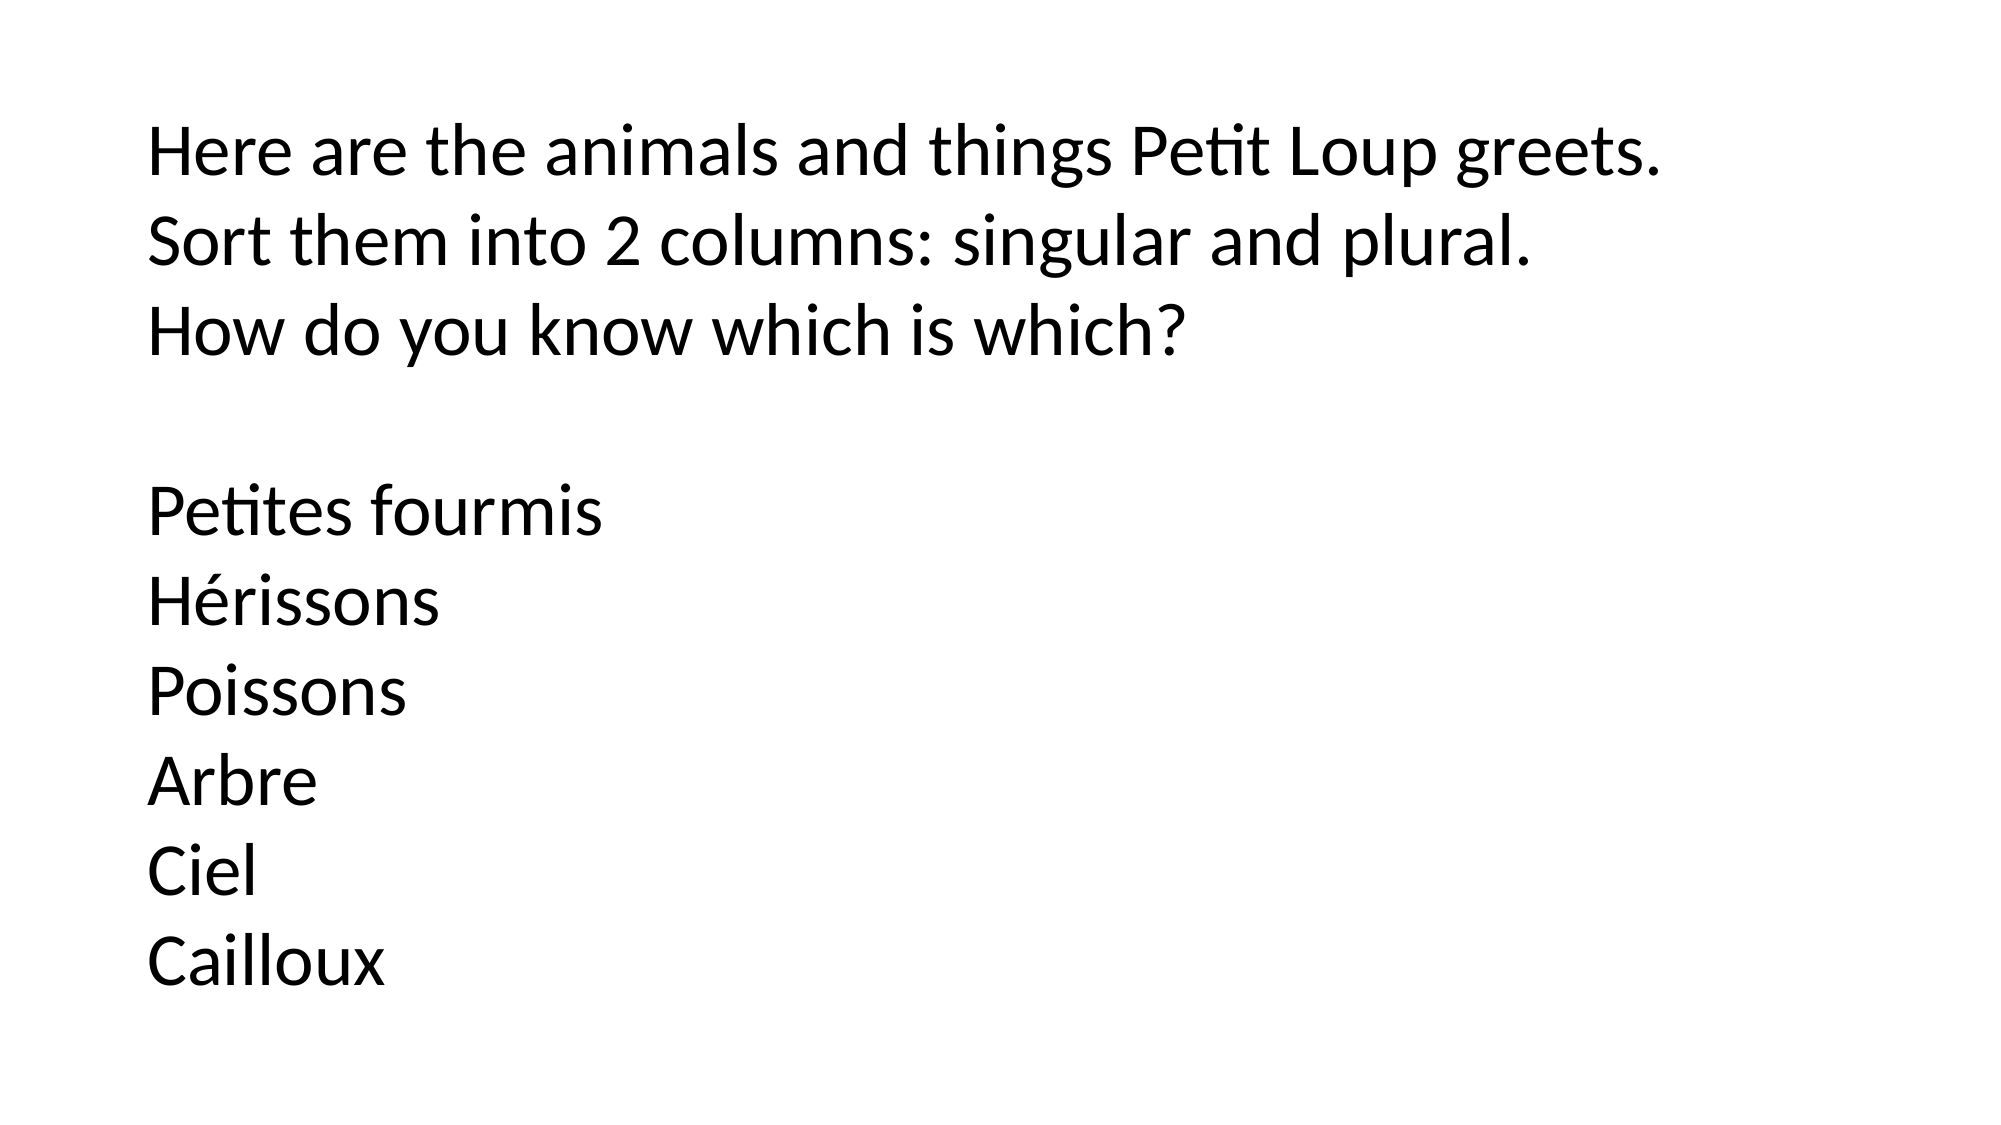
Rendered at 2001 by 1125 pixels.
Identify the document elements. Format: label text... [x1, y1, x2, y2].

text_box Here are the animals and things Petit Loup greets. Sort them into 2 columns: singular and plural. How do you know which is which? Petites fourmis Hérissons Poissons Arbre Ciel Cailloux [132, 93, 1881, 1098]
